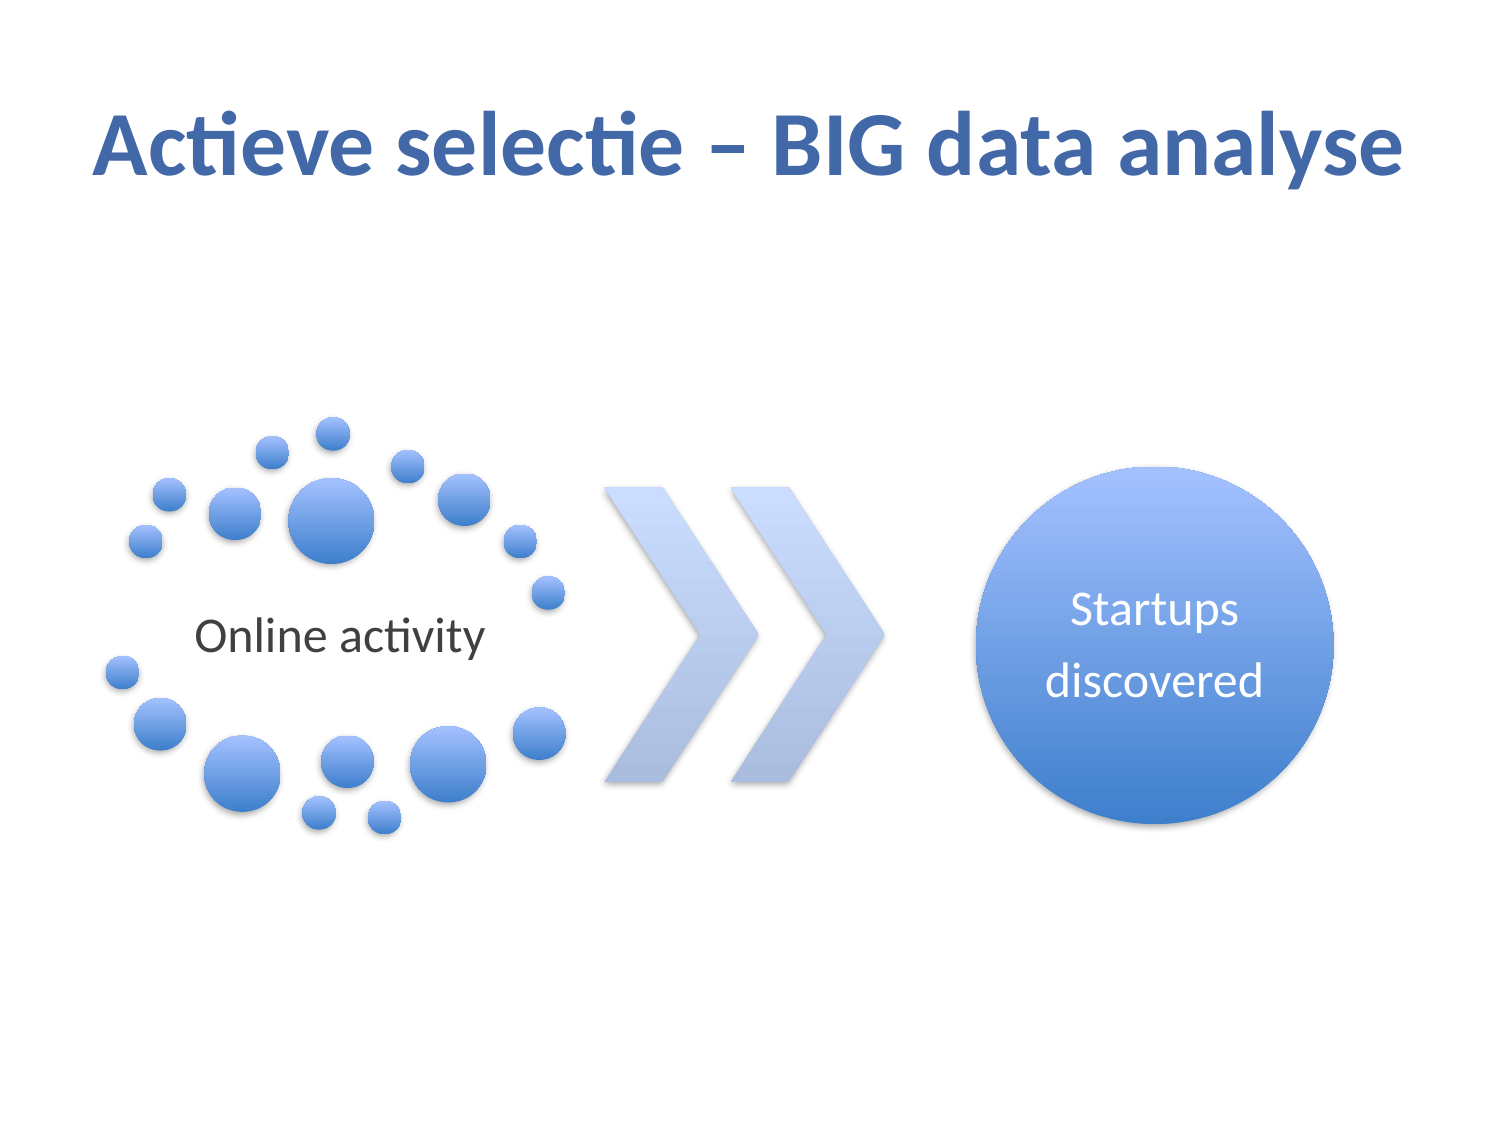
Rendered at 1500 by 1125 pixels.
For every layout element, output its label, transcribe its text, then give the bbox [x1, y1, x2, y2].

title Actieve selectie – BIG data analyse [75, 45, 1425, 233]
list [74, 396, 1426, 1125]
